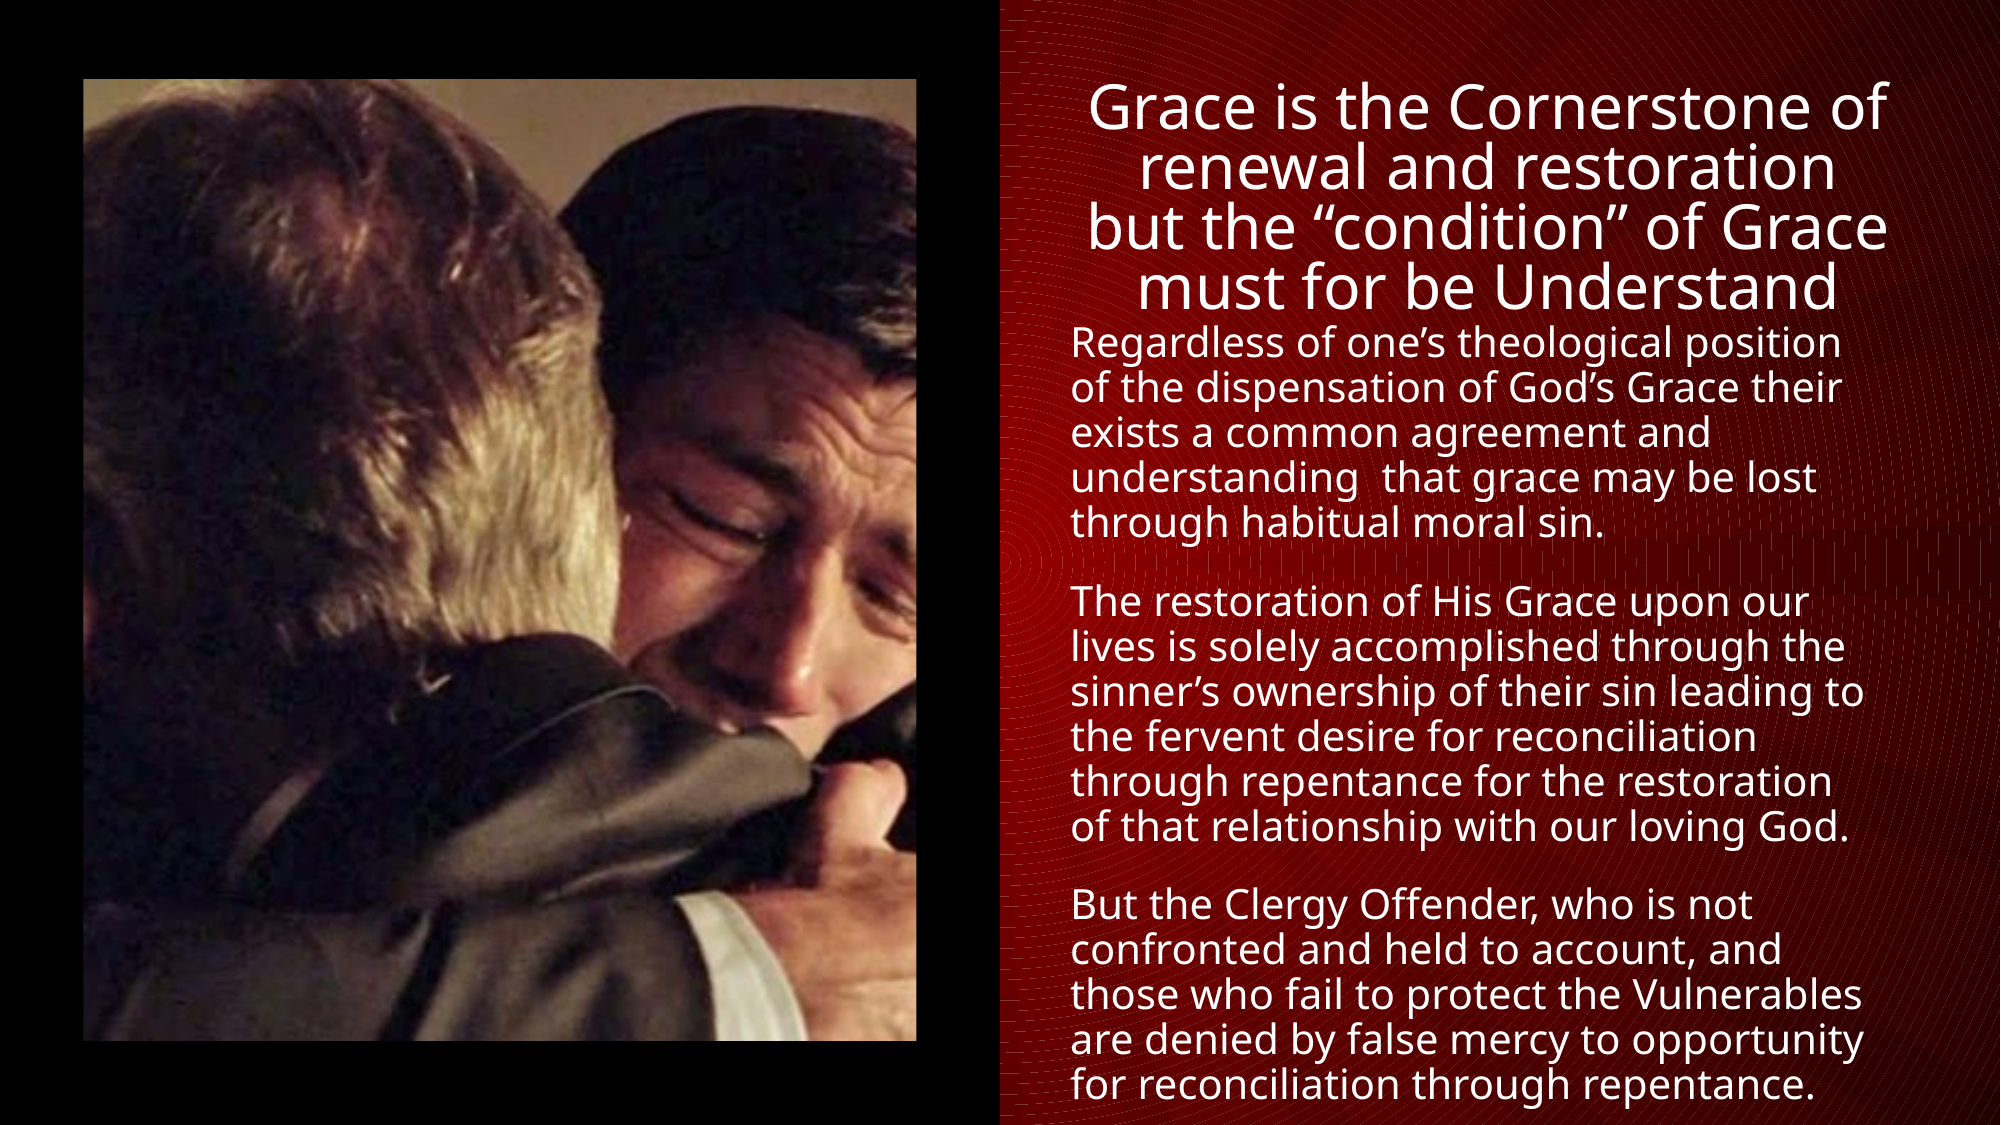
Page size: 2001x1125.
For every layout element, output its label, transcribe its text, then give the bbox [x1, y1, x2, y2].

title Grace is the Cornerstone of renewal and restoration but the “condition” of Grace must for be Understand [1063, 14, 1914, 332]
list Regardless of one’s theological position of the dispensation of God’s Grace their exists a common agreement and understanding that grace may be lost through habitual moral sin. The restoration of His Grace upon our lives is solely accomplished through the sinner’s ownership of their sin leading to the fervent desire for reconciliation through repentance for the restoration of that relationship with our loving God. But the Clergy Offender, who is not confronted and held to account, and those who fail to protect the Vulnerables are denied by false mercy to opportunity for reconciliation through repentance. Have they…or are they …being held accountable from which cup they drink? [1050, 311, 1900, 1125]
picture [82, 78, 918, 1042]
